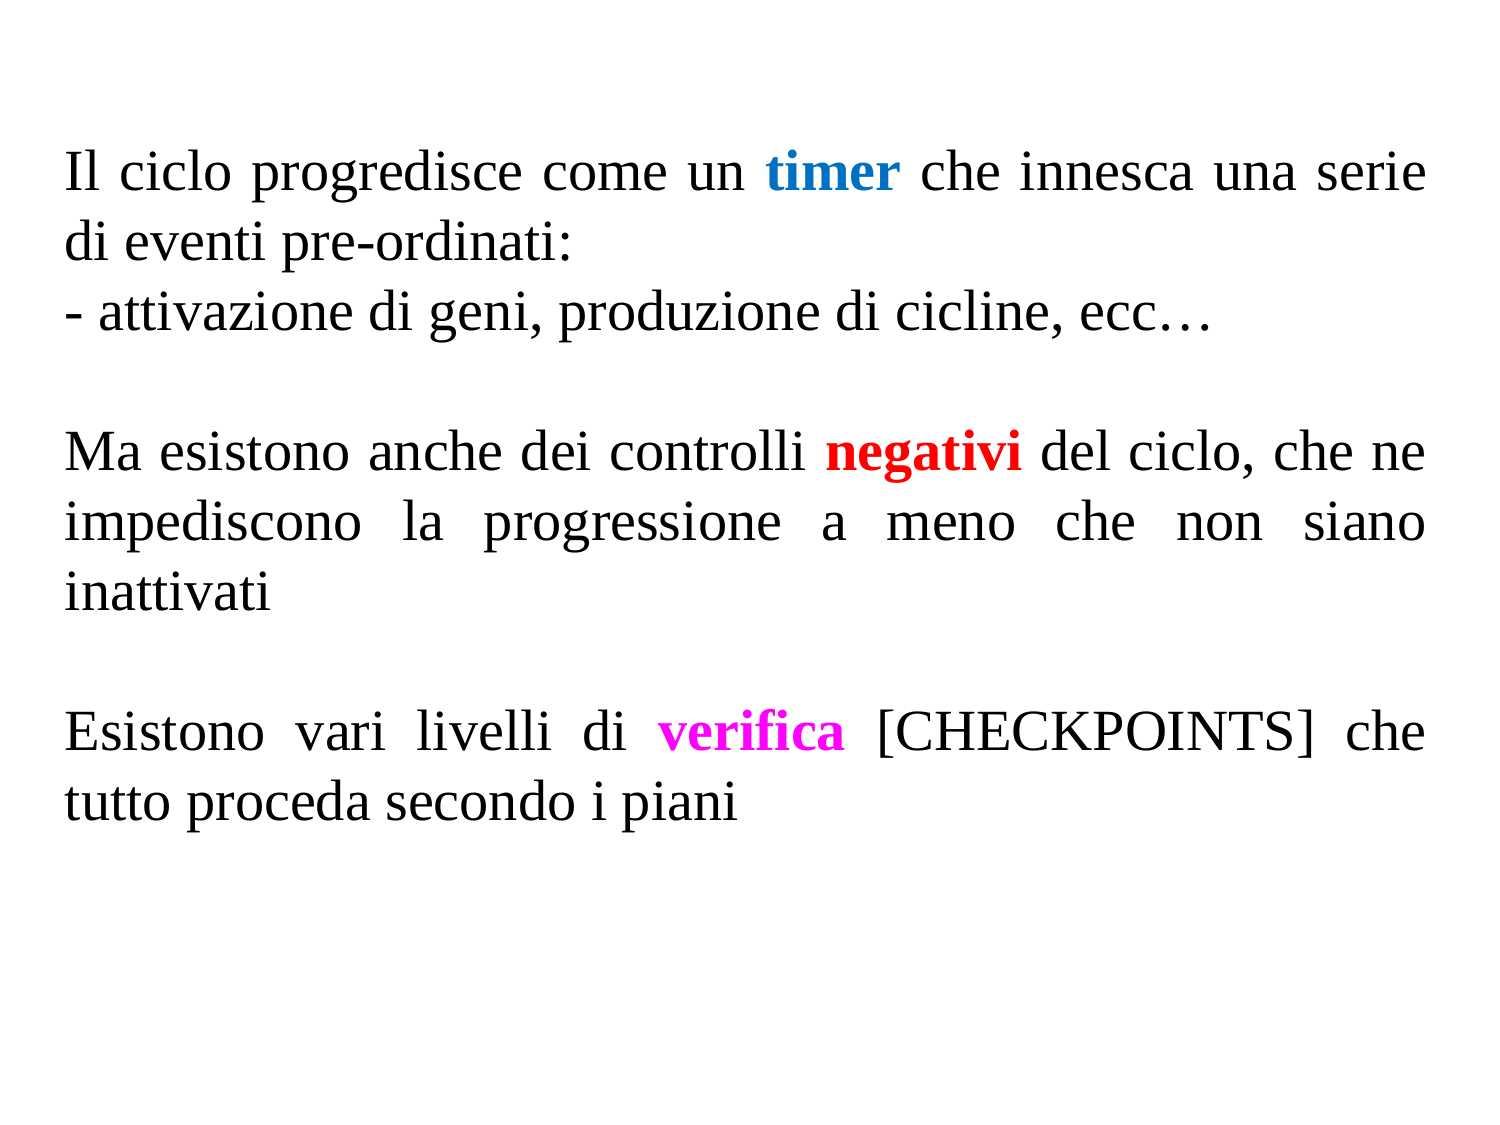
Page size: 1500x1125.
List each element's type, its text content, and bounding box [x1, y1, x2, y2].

text_box Il ciclo progredisce come un timer che innesca una serie di eventi pre-ordinati: - attivazione di geni, produzione di cicline, ecc… Ma esistono anche dei controlli negativi del ciclo, che ne impediscono la progressione a meno che non siano inattivati Esistono vari livelli di verifica [CHECKPOINTS] che tutto proceda secondo i piani [50, 124, 1442, 840]
